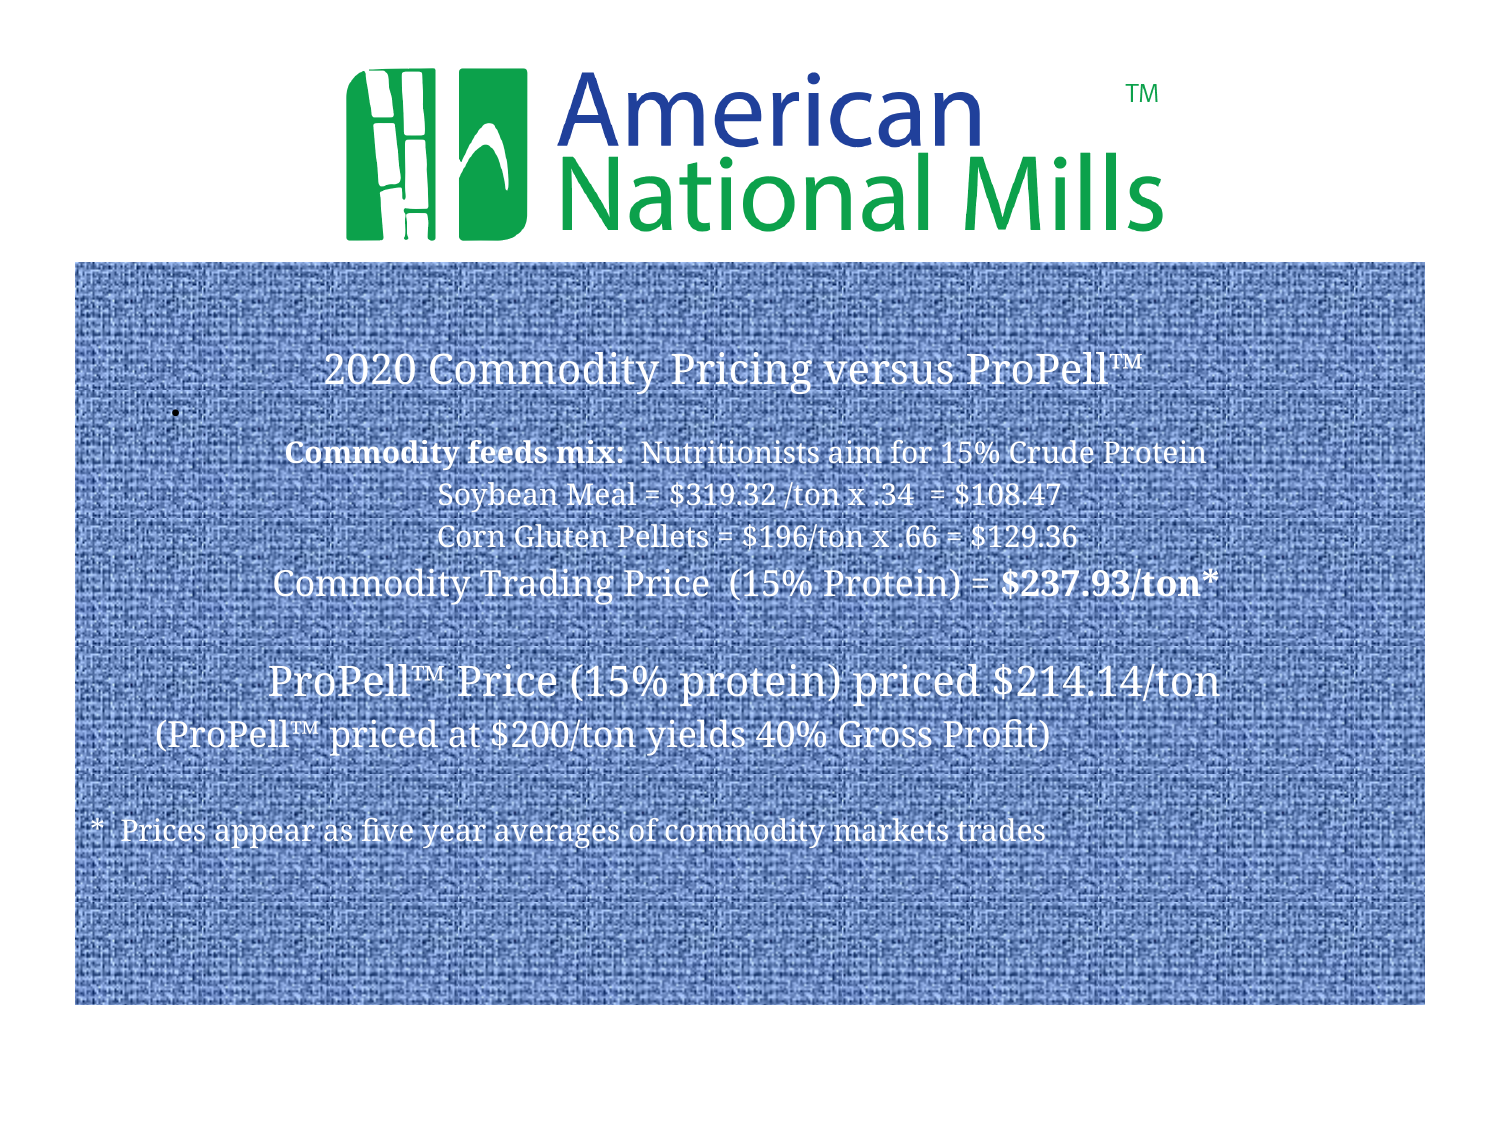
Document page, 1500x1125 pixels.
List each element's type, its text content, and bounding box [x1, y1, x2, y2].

picture [324, 57, 1176, 250]
list 2020 Commodity Pricing versus ProPell™ Commodity feeds mix: Nutritionists aim for 15% Crude Protein Soybean Meal = $319.32 /ton x .34 = $108.47 Corn Gluten Pellets = $196/ton x .66 = $129.36 Commodity Trading Price (15% Protein) = $237.93/ton* ProPell™ Price (15% protein) priced $214.14/ton (ProPell™ priced at $200/ton yields 40% Gross Profit) * Prices appear as five year averages of commodity markets trades [75, 262, 1425, 1005]
